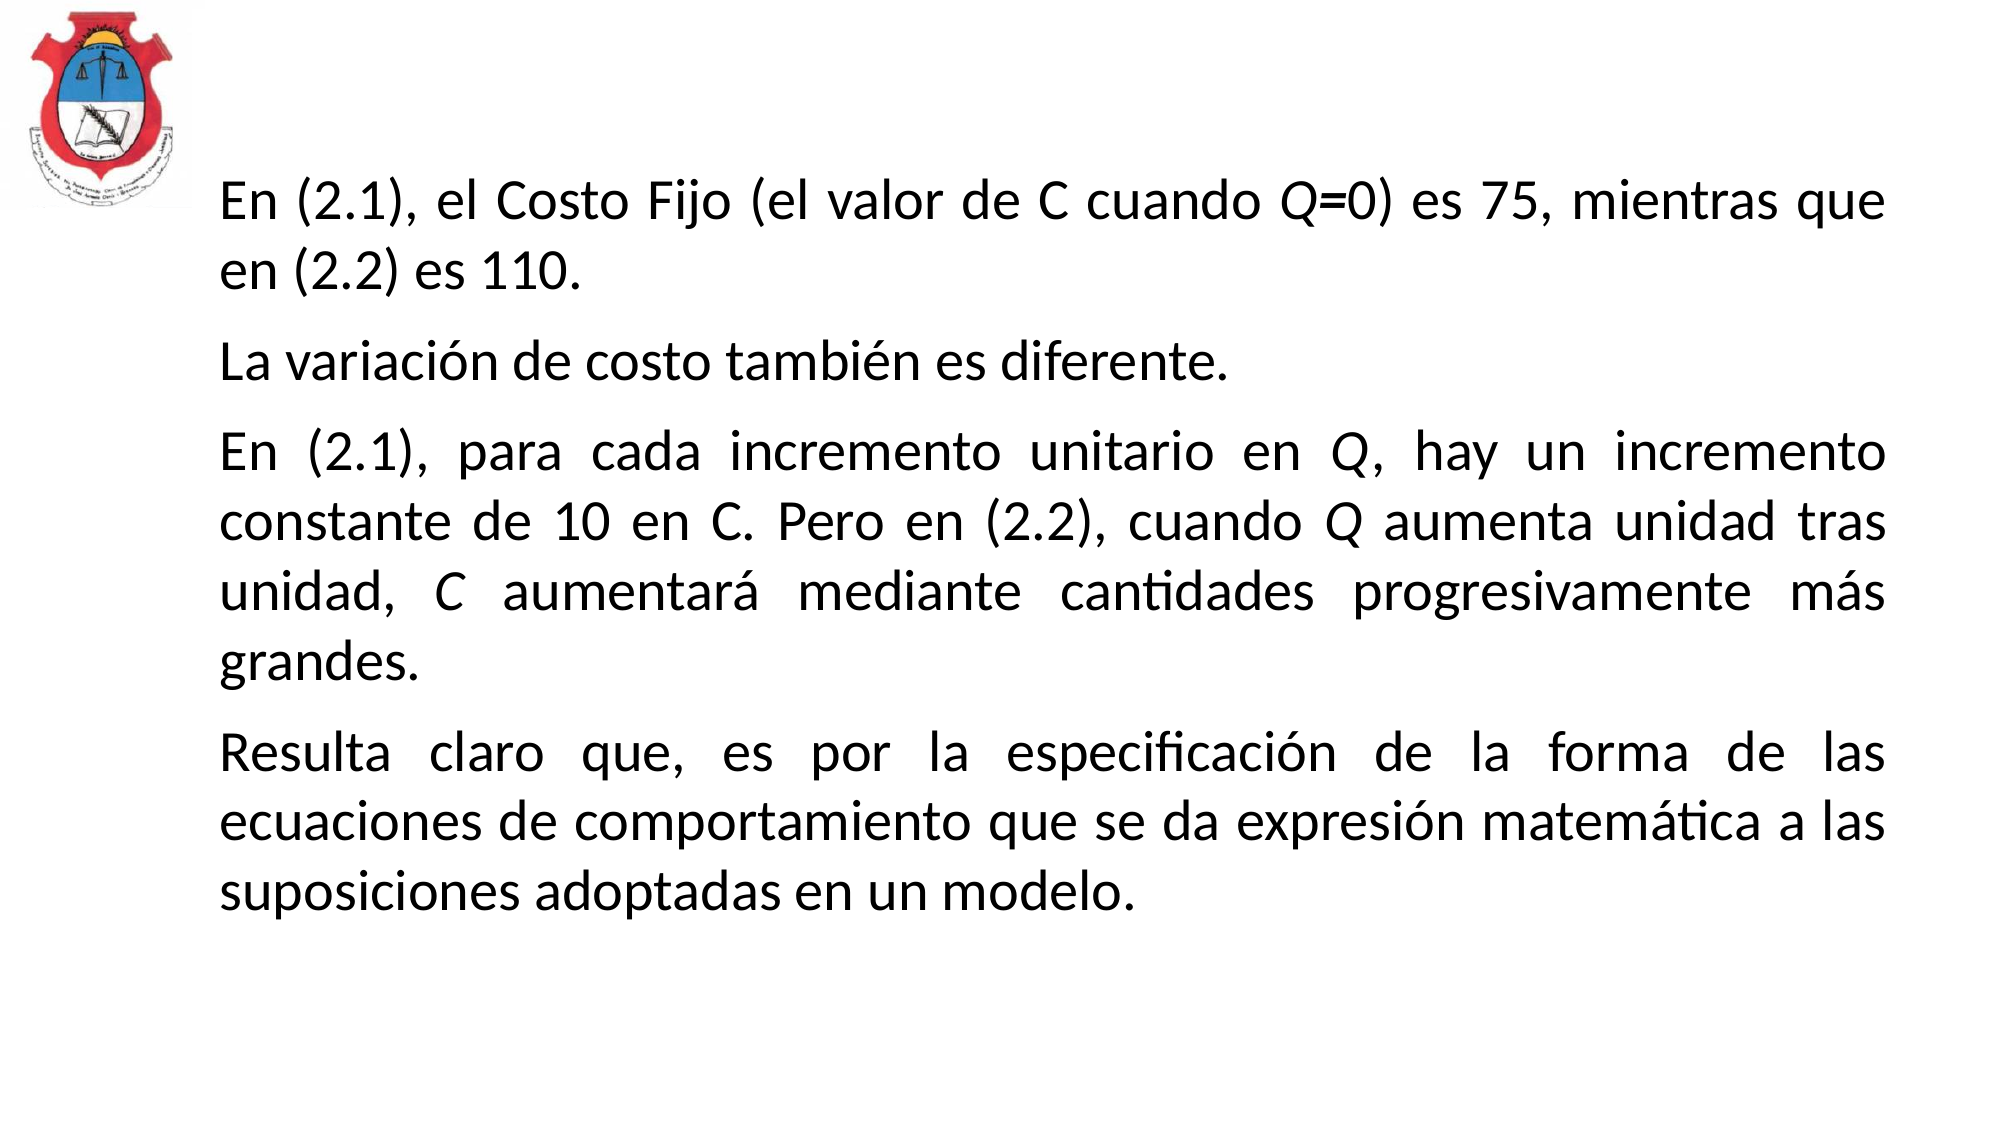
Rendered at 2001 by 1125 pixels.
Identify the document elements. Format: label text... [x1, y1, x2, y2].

picture [0, 0, 205, 218]
list En (2.1), el Costo Fijo (el valor de C cuando Q=0) es 75, mientras que en (2.2) es 110. La variación de costo también es diferente. En (2.1), para cada incremento unitario en Q, hay un incremento constante de 10 en C. Pero en (2.2), cuando Q aumenta unidad tras unidad, C aumentará mediante cantidades progresivamente más grandes. Resulta claro que, es por la especificación de la forma de las ecuaciones de comportamiento que se da expresión matemática a las suposiciones adoptadas en un modelo. [204, 153, 1903, 1104]
